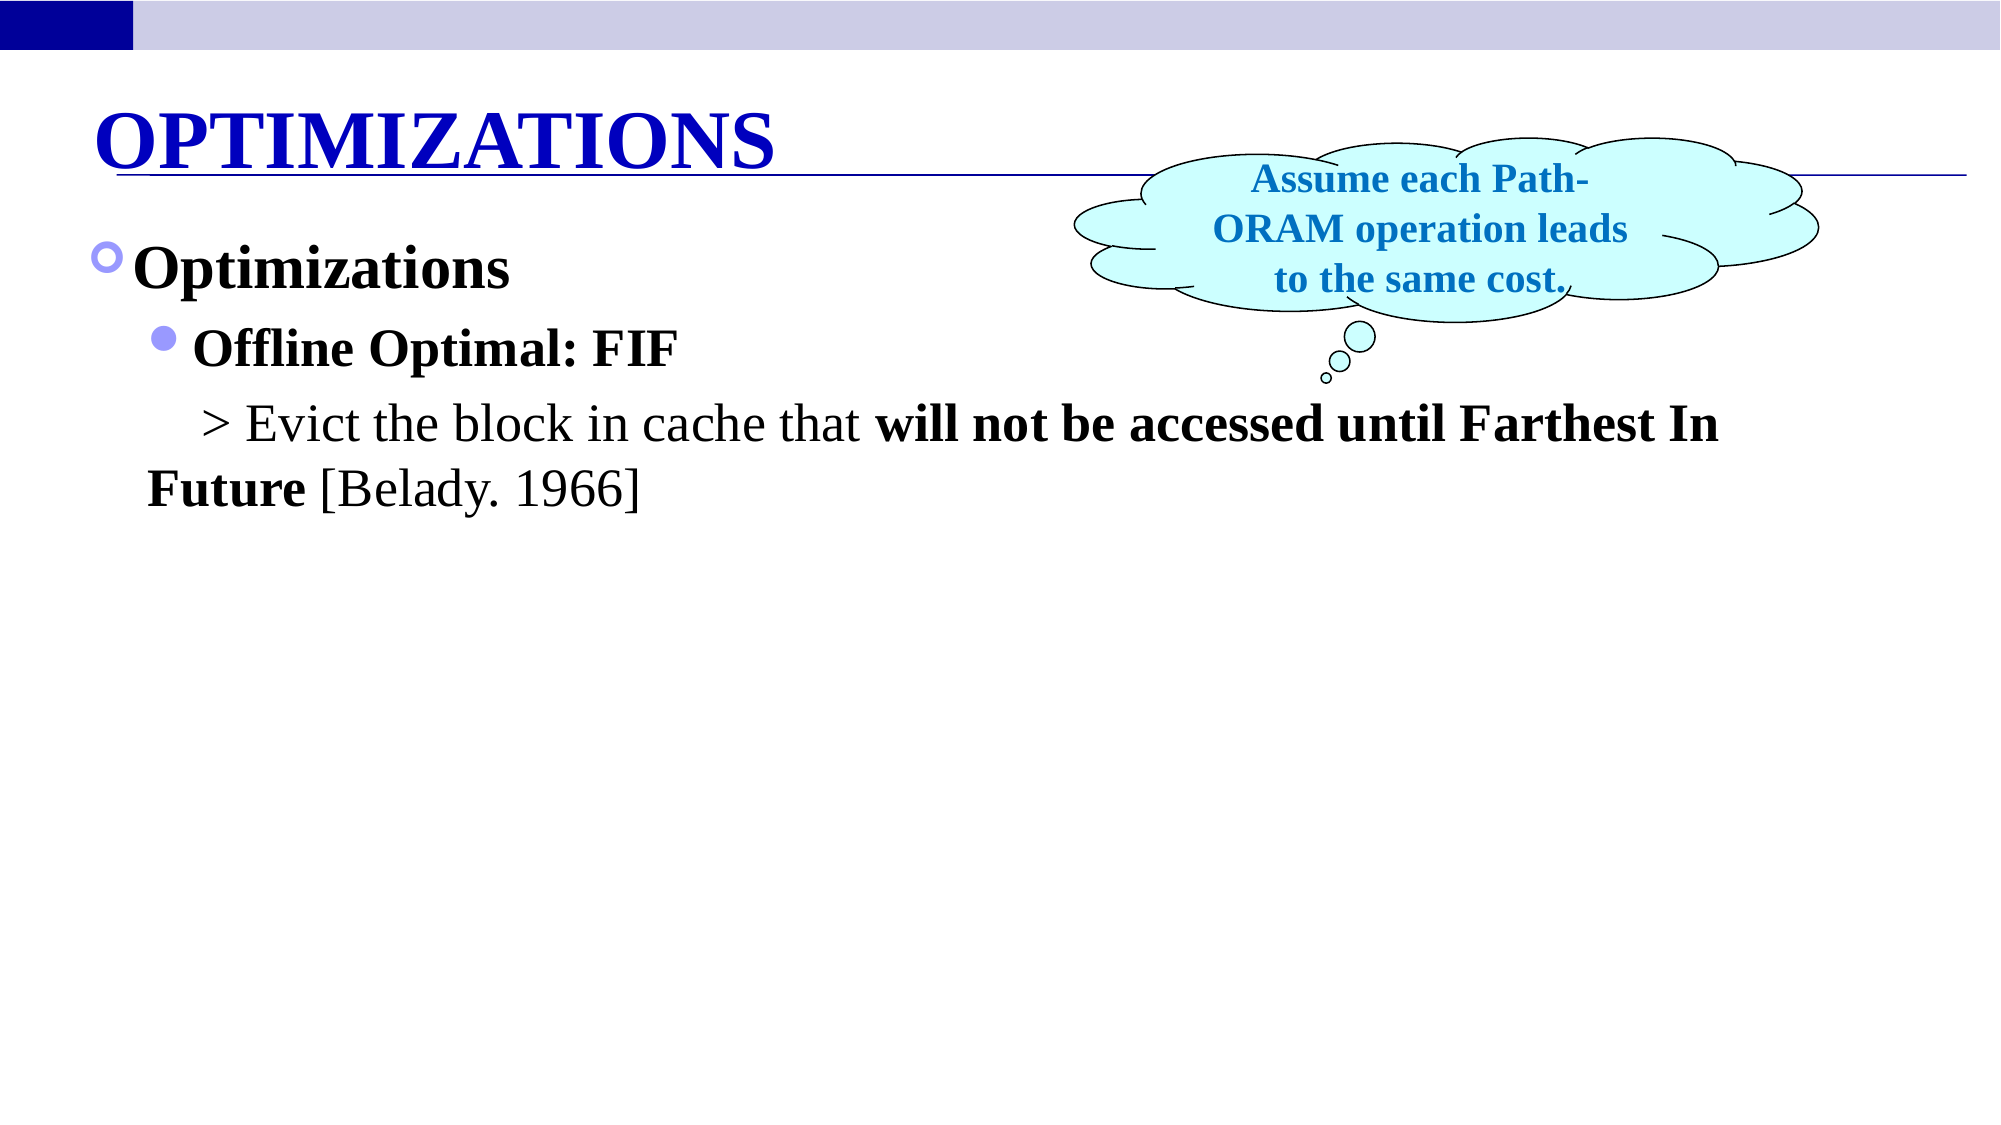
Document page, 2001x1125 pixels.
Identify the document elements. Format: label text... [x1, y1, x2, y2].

text_box Optimizations [79, 78, 1917, 189]
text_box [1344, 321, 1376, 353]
text_box Assume each Path-ORAM operation leads to the same cost. [1074, 138, 1819, 323]
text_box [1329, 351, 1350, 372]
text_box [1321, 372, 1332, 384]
text_box Optimizations Offline Optimal: FIF > Evict the block in cache that will not be accessed until Farthest In Future [Belady. 1966] [72, 218, 1869, 1042]
